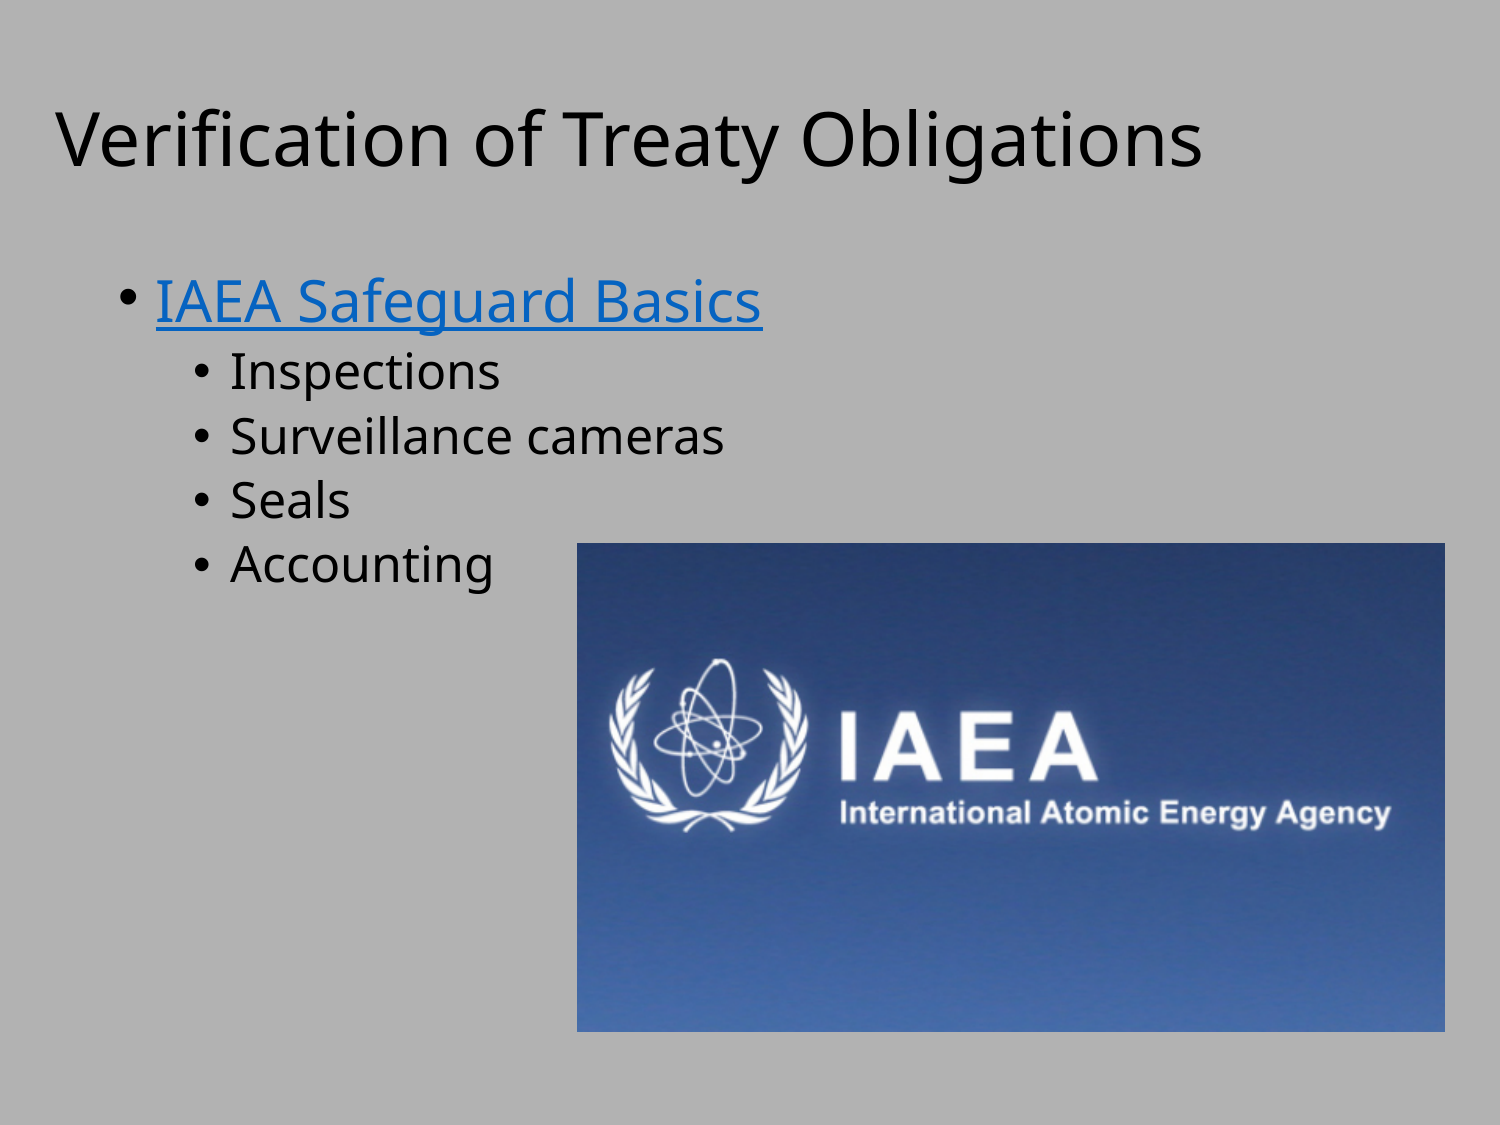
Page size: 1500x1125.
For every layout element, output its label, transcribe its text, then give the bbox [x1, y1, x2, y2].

title Verification of Treaty Obligations [40, 59, 1445, 224]
list IAEA Safeguard Basics Inspections Surveillance cameras Seals Accounting [103, 257, 1397, 1014]
picture [576, 543, 1445, 1032]
